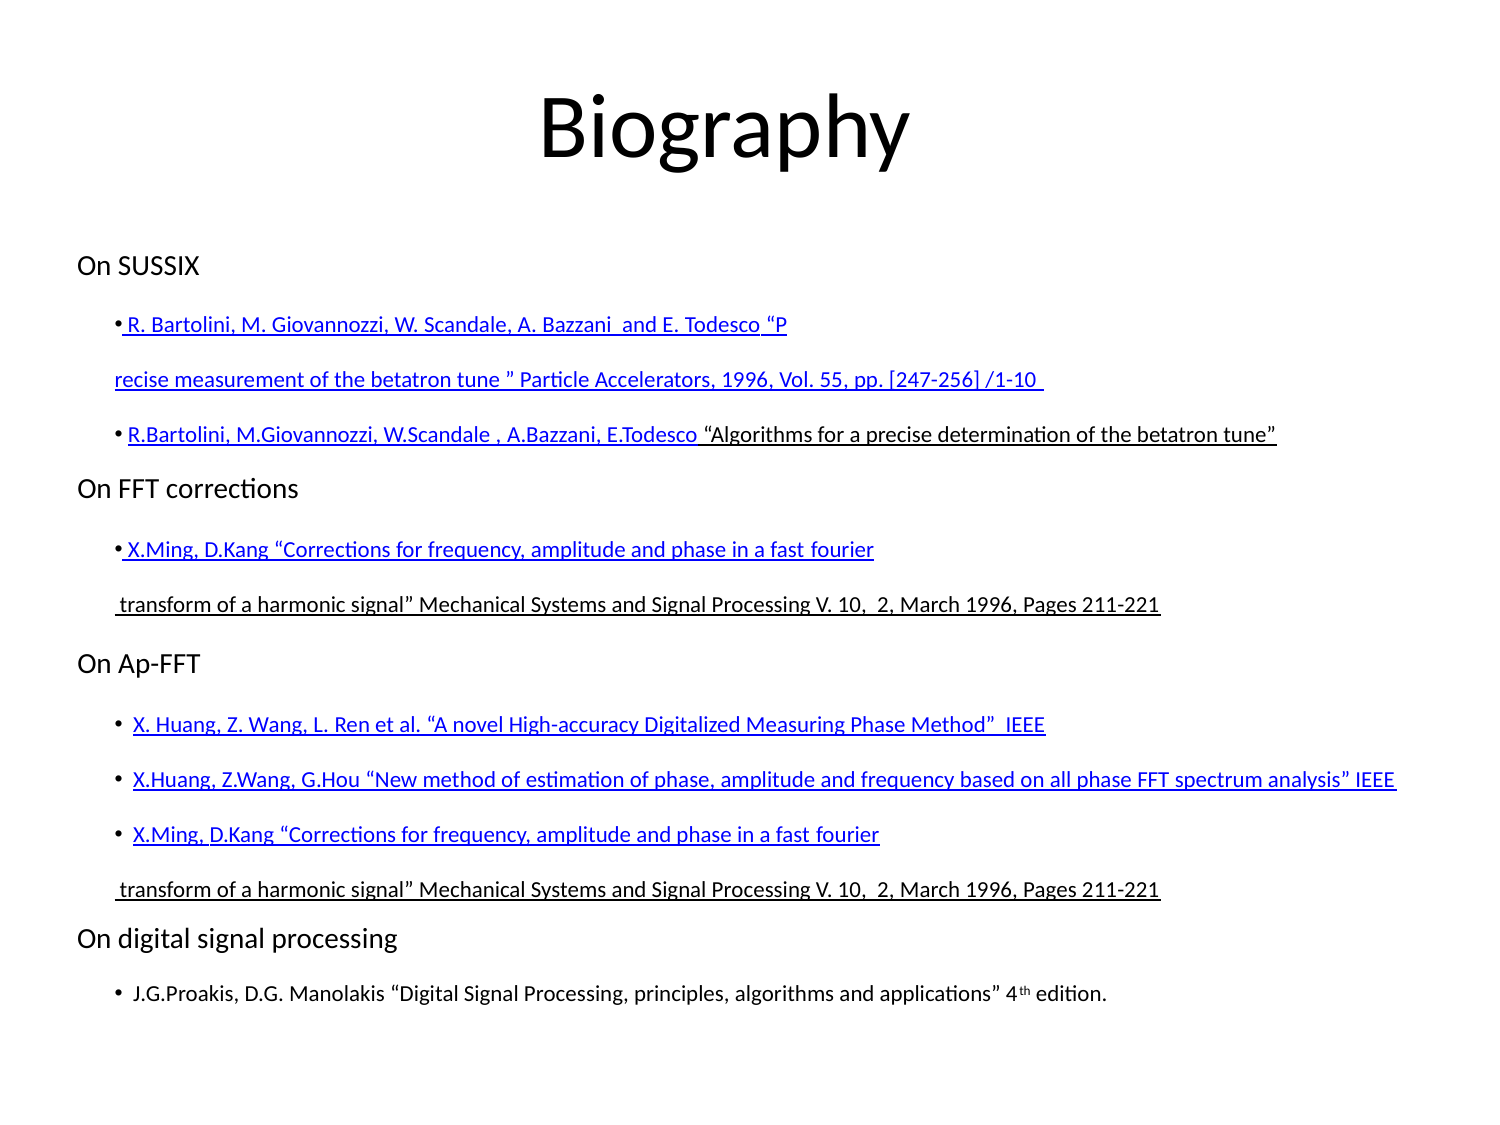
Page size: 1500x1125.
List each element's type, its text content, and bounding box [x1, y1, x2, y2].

text_box X. Huang, Z. Wang, L. Ren et al. “A novel High-accuracy Digitalized Measuring Phase Method” IEEE X.Huang, Z.Wang, G.Hou “New method of estimation of phase, amplitude and frequency based on all phase FFT spectrum analysis” IEEE X.Ming, D.Kang “Corrections for frequency, amplitude and phase in a fast fourier transform of a harmonic signal” Mechanical Systems and Signal Processing V. 10, 2, March 1996, Pages 211-221 [99, 674, 1463, 943]
text_box On Ap-FFT [62, 637, 388, 688]
text_box On FFT corrections [62, 462, 388, 513]
text_box On SUSSIX [62, 238, 288, 289]
text_box X.Ming, D.Kang “Corrections for frequency, amplitude and phase in a fast fourier transform of a harmonic signal” Mechanical Systems and Signal Processing V. 10, 2, March 1996, Pages 211-221 [99, 500, 1463, 653]
title Biography [87, 0, 1363, 242]
text_box On digital signal processing [62, 911, 525, 962]
text_box R. Bartolini, M. Giovannozzi, W. Scandale, A. Bazzani and E. Todesco “Precise measurement of the betatron tune ” Particle Accelerators, 1996, Vol. 55, pp. [247-256] /1-10 R.Bartolini, M.Giovannozzi, W.Scandale , A.Bazzani, E.Todesco “Algorithms for a precise determination of the betatron tune” [99, 274, 1463, 500]
text_box J.G.Proakis, D.G. Manolakis “Digital Signal Processing, principles, algorithms and applications” 4th edition. [99, 943, 1463, 1014]
